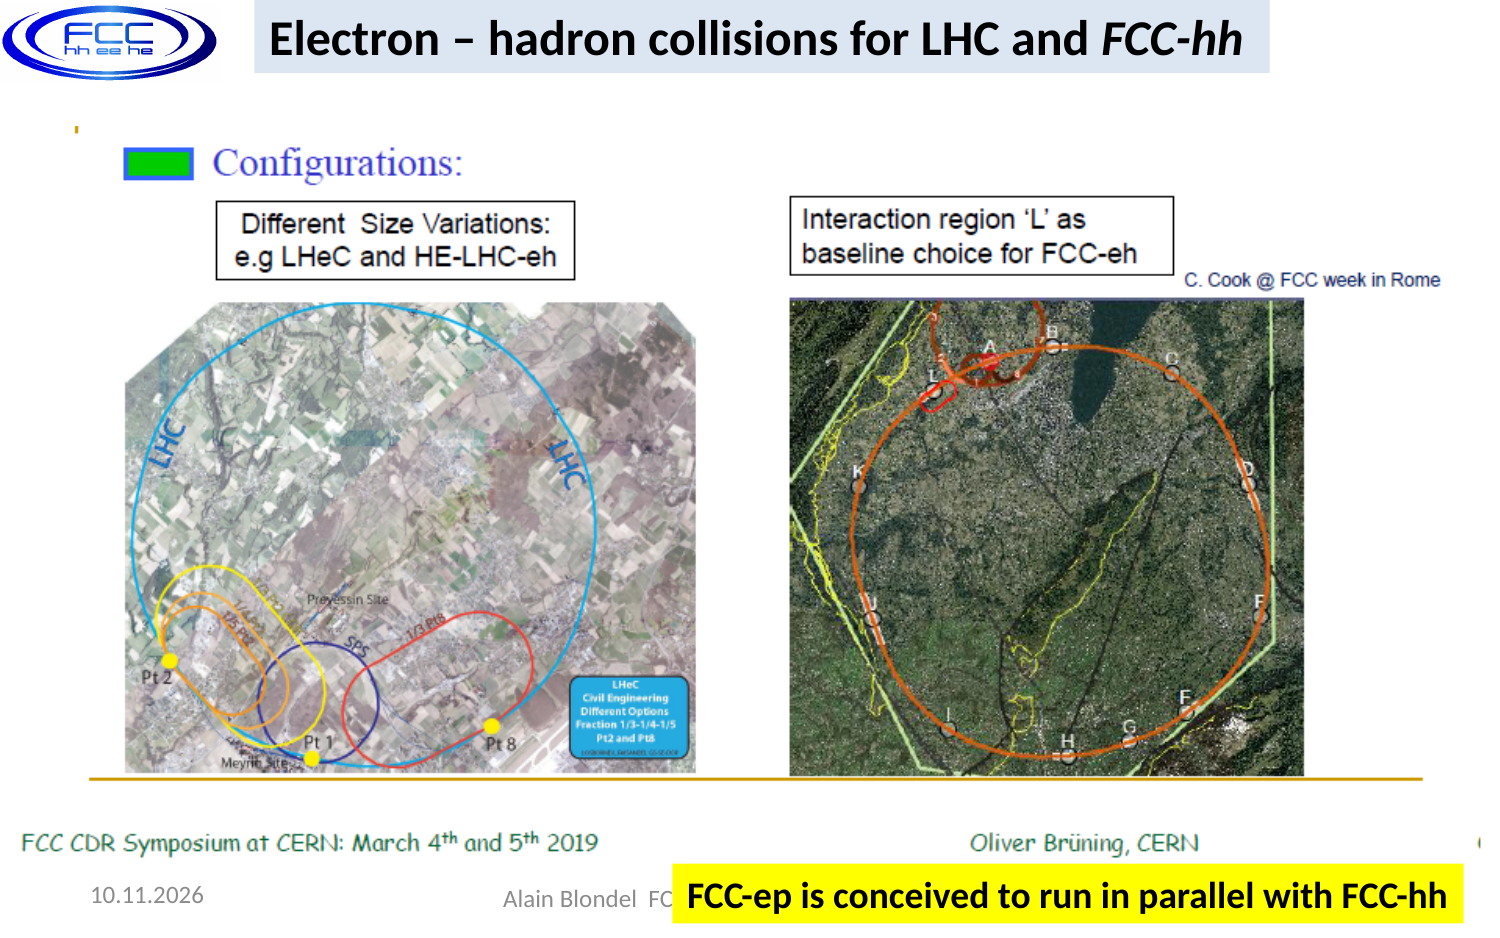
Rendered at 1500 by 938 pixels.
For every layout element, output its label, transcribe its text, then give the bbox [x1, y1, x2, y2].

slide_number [75, 871, 425, 919]
text_box FCC-ep is conceived to run in parallel with FCC-hh [672, 871, 1464, 924]
text_box Electron – hadron collisions for LHC and FCC-hh [254, 0, 1270, 73]
footer Alain Blondel FCC CDR presentation Outlook [454, 872, 672, 923]
picture [19, 125, 1481, 864]
picture [0, 4, 221, 82]
